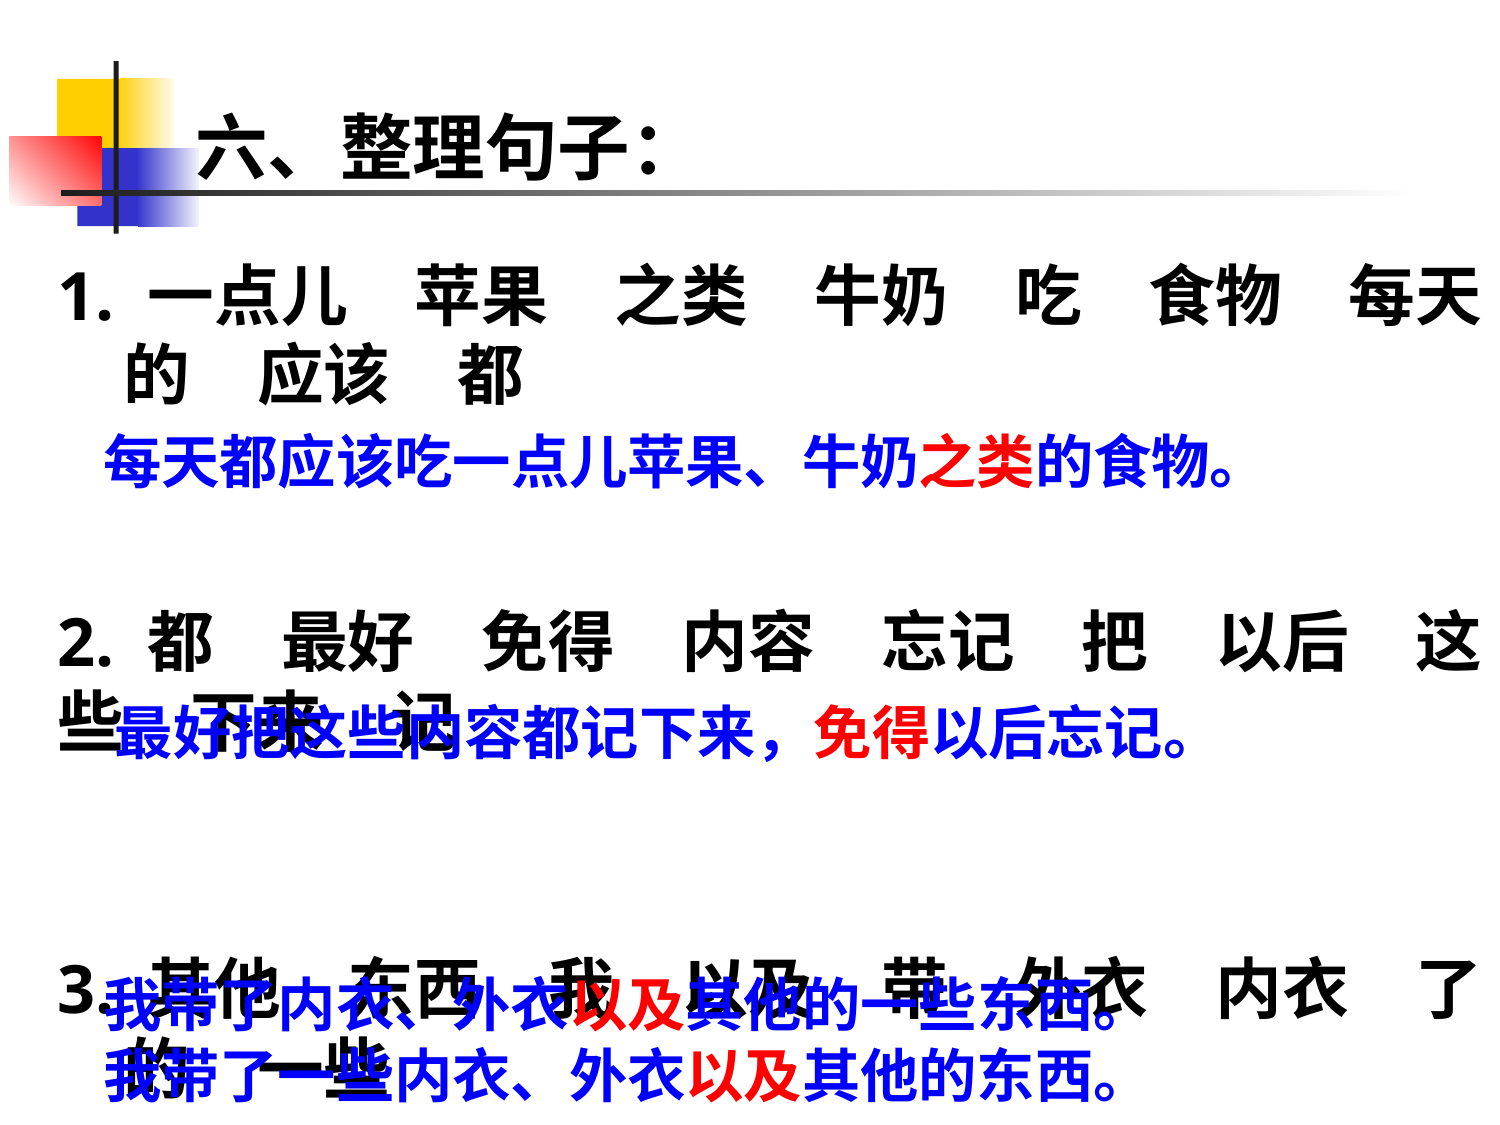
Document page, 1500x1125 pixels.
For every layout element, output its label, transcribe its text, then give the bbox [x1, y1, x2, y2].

text_box 我带了内衣、外衣以及其他的一些东西。 [88, 960, 1388, 1031]
text_box 每天都应该吃一点儿苹果、牛奶之类的食物。 [88, 417, 1500, 503]
text_box 最好把这些内容都记下来，免得以后忘记。 [100, 689, 1237, 774]
title 六、整理句子： [180, 5, 1459, 197]
list 1. 一点儿 苹果 之类 牛奶 吃 食物 每天 的 应该 都 2. 都 最好 免得 内容 忘记 把 以后 这些 下来 记 3. 其他 东西 我 以及 带 外衣 内衣 了 的 一些 [42, 245, 1500, 1106]
text_box 我带了一些内衣、外衣以及其他的东西。 [88, 1031, 1388, 1117]
